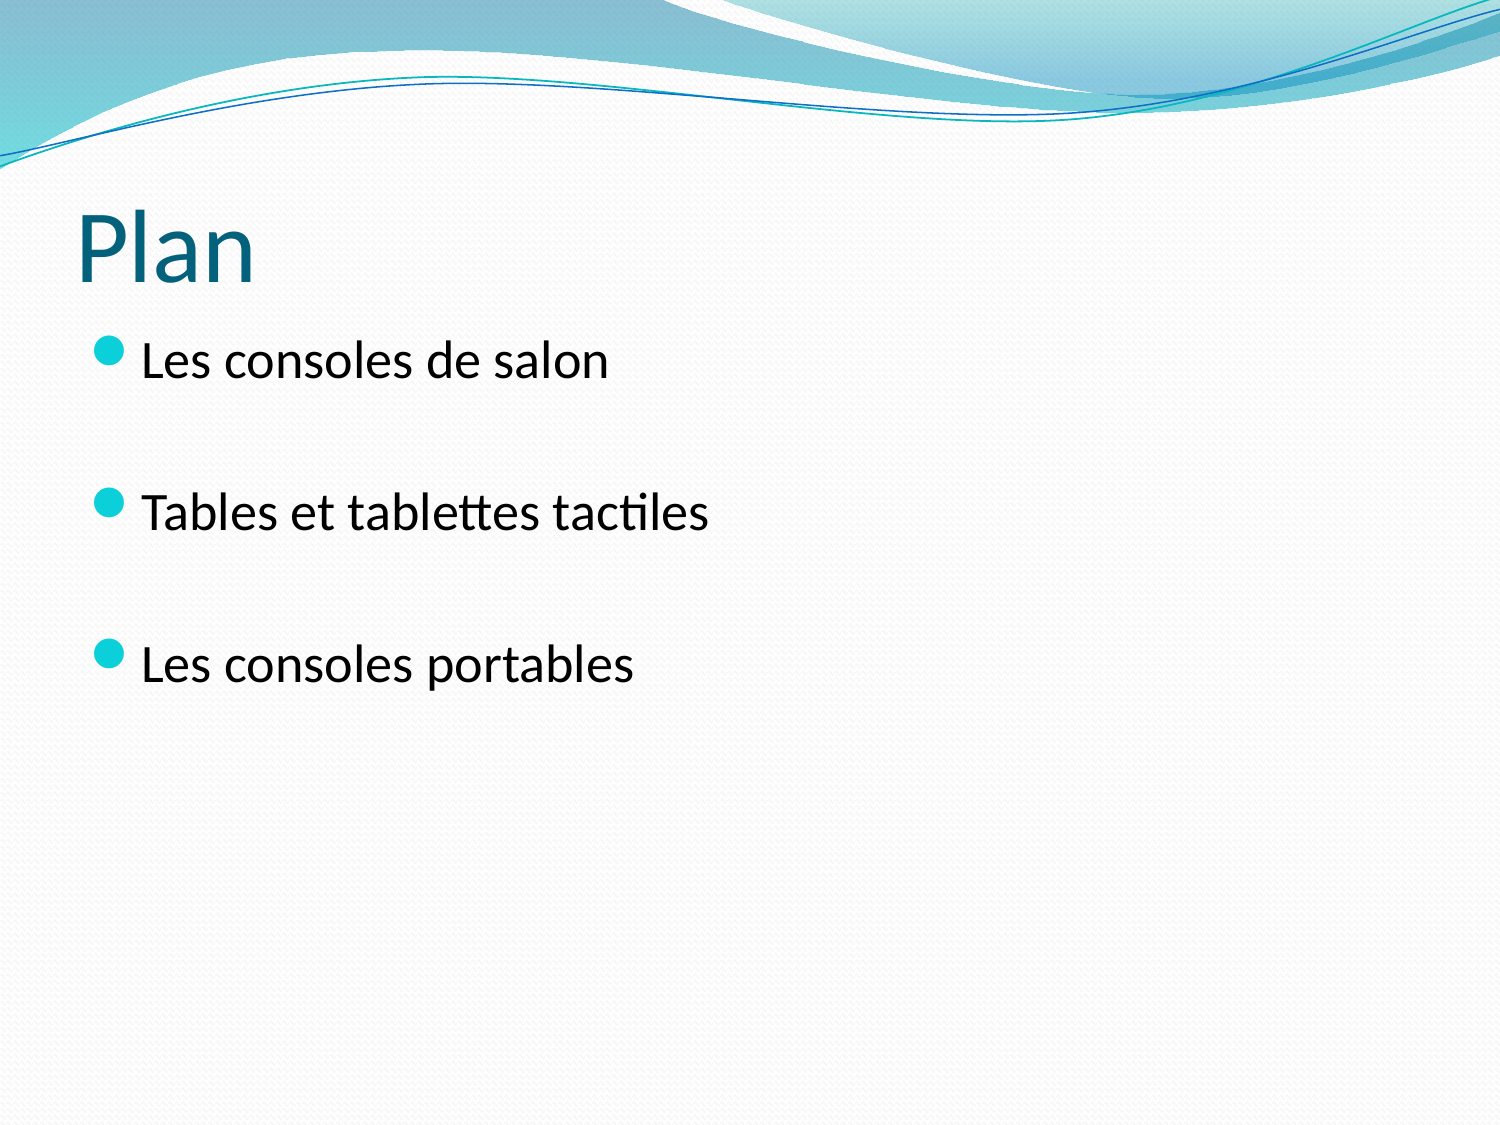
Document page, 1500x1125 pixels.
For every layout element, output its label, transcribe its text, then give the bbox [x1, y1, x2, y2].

title Plan [75, 115, 1425, 303]
list Les consoles de salon Tables et tablettes tactiles Les consoles portables [75, 317, 1425, 1038]
